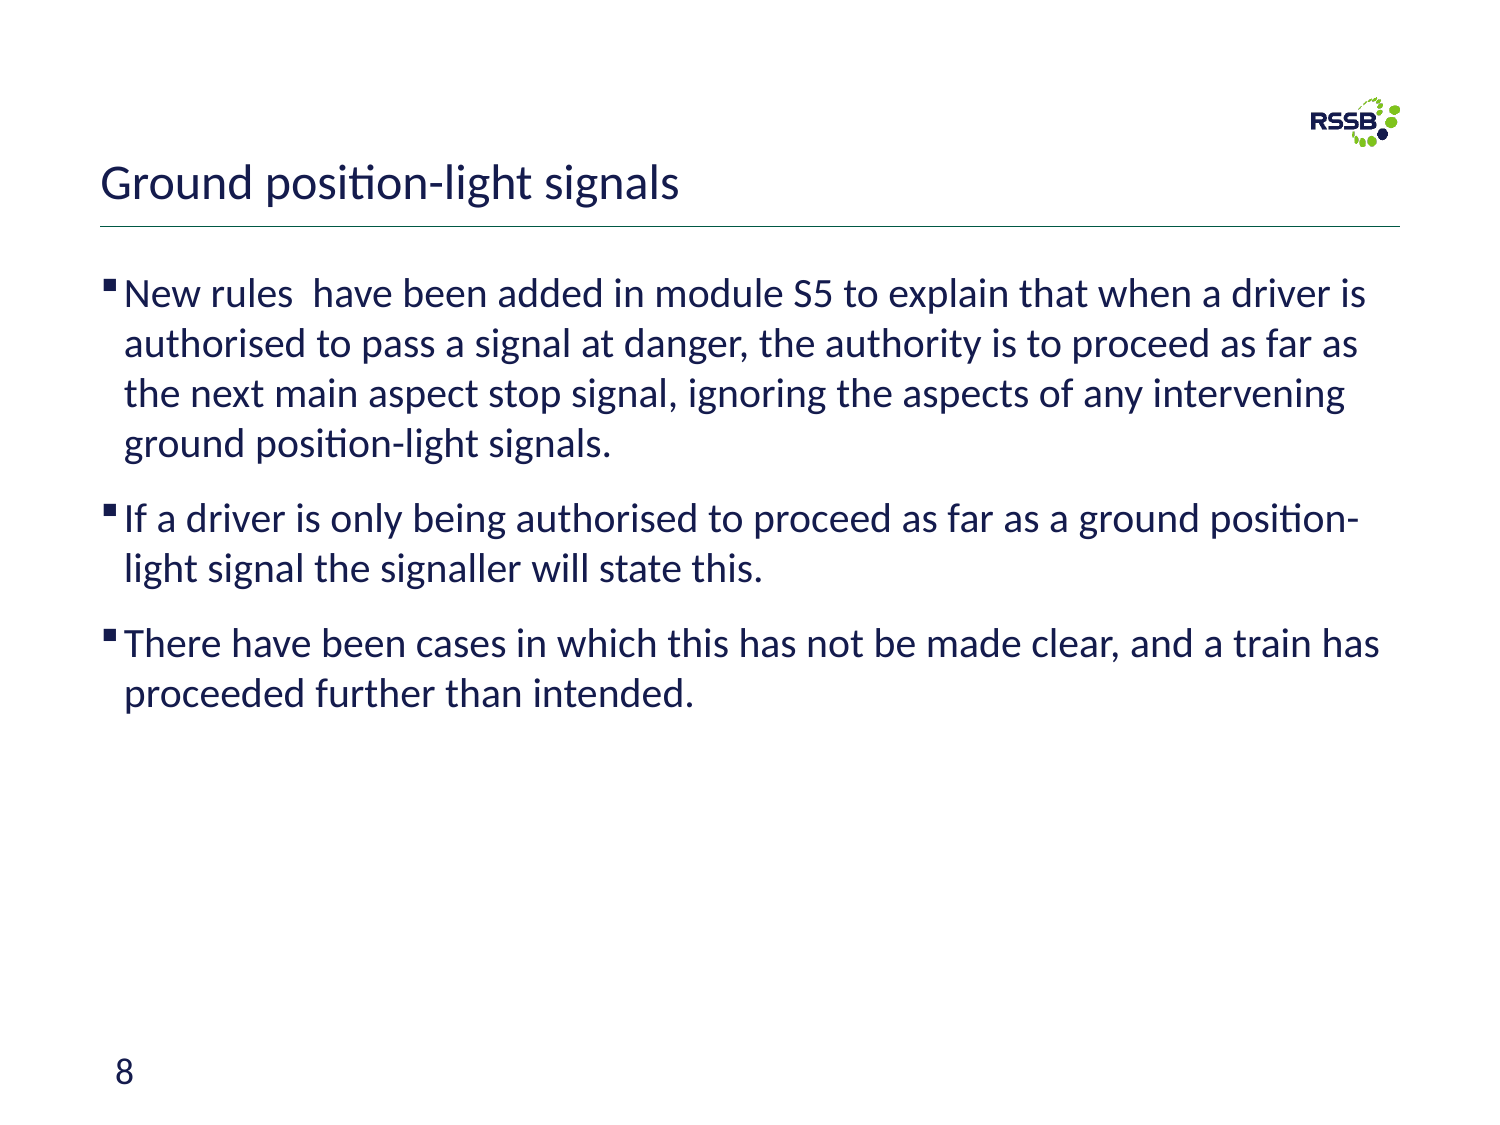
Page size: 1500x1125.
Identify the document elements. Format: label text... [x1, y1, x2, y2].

title Ground position-light signals [100, 75, 1400, 210]
slide_number 8 [100, 1039, 142, 1081]
list New rules have been added in module S5 to explain that when a driver is authorised to pass a signal at danger, the authority is to proceed as far as the next main aspect stop signal, ignoring the aspects of any intervening ground position-light signals. If a driver is only being authorised to proceed as far as a ground position-light signal the signaller will state this. There have been cases in which this has not be made clear, and a train has proceeded further than intended. [100, 265, 1400, 980]
